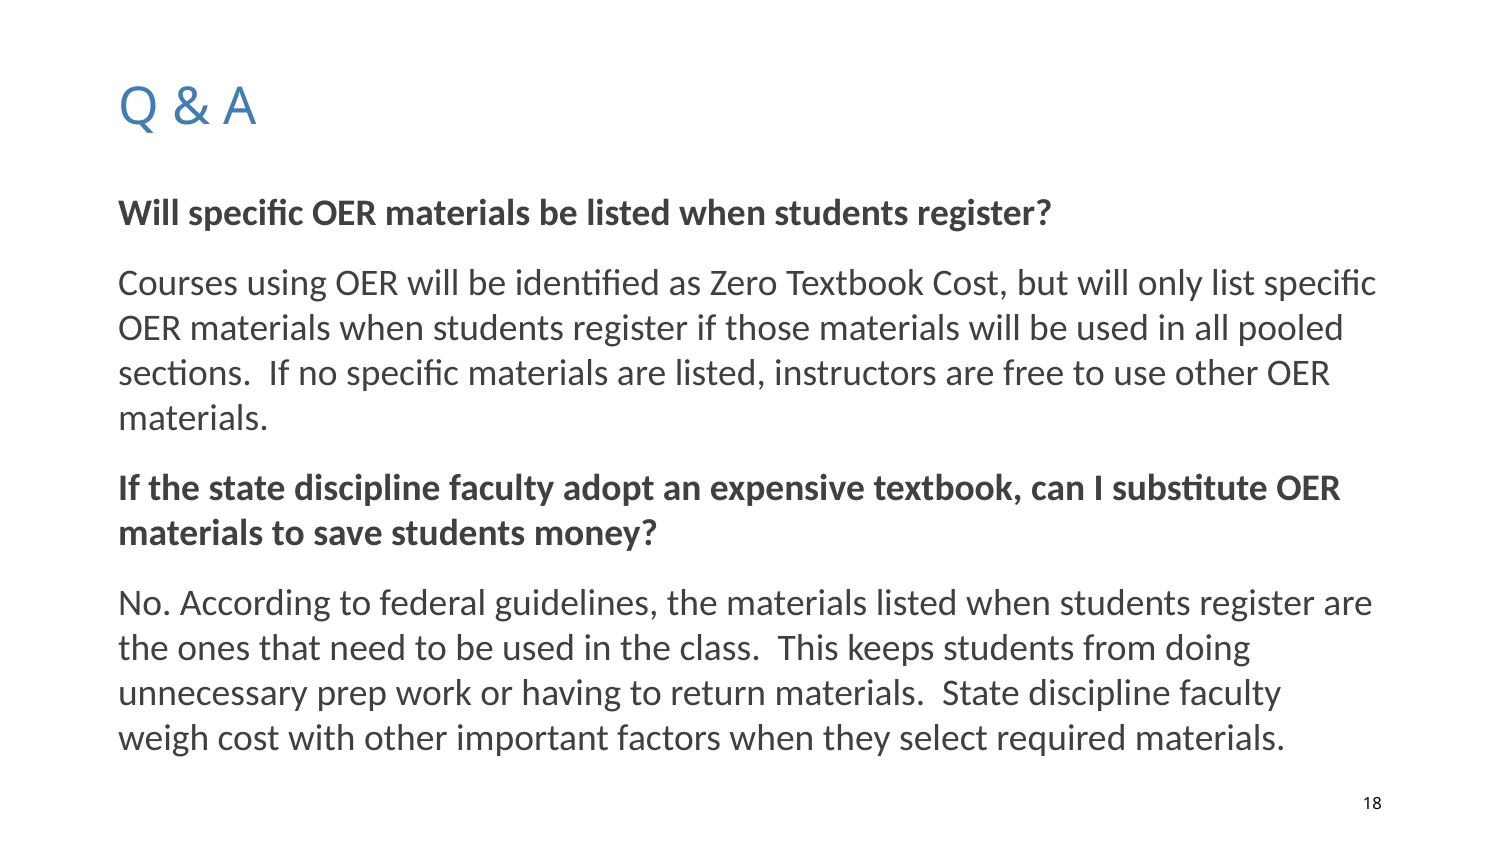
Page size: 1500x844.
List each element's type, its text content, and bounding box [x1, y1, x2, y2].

list Will specific OER materials be listed when students register? Courses using OER will be identified as Zero Textbook Cost, but will only list specific OER materials when students register if those materials will be used in all pooled sections. If no specific materials are listed, instructors are free to use other OER materials. If the state discipline faculty adopt an expensive textbook, can I substitute OER materials to save students money? No. According to federal guidelines, the materials listed when students register are the ones that need to be used in the class. This keeps students from doing unnecessary prep work or having to return materials. State discipline faculty weigh cost with other important factors when they select required materials. [103, 180, 1397, 760]
slide_number 18 [1059, 782, 1397, 827]
title Q & A [103, 44, 1397, 171]
